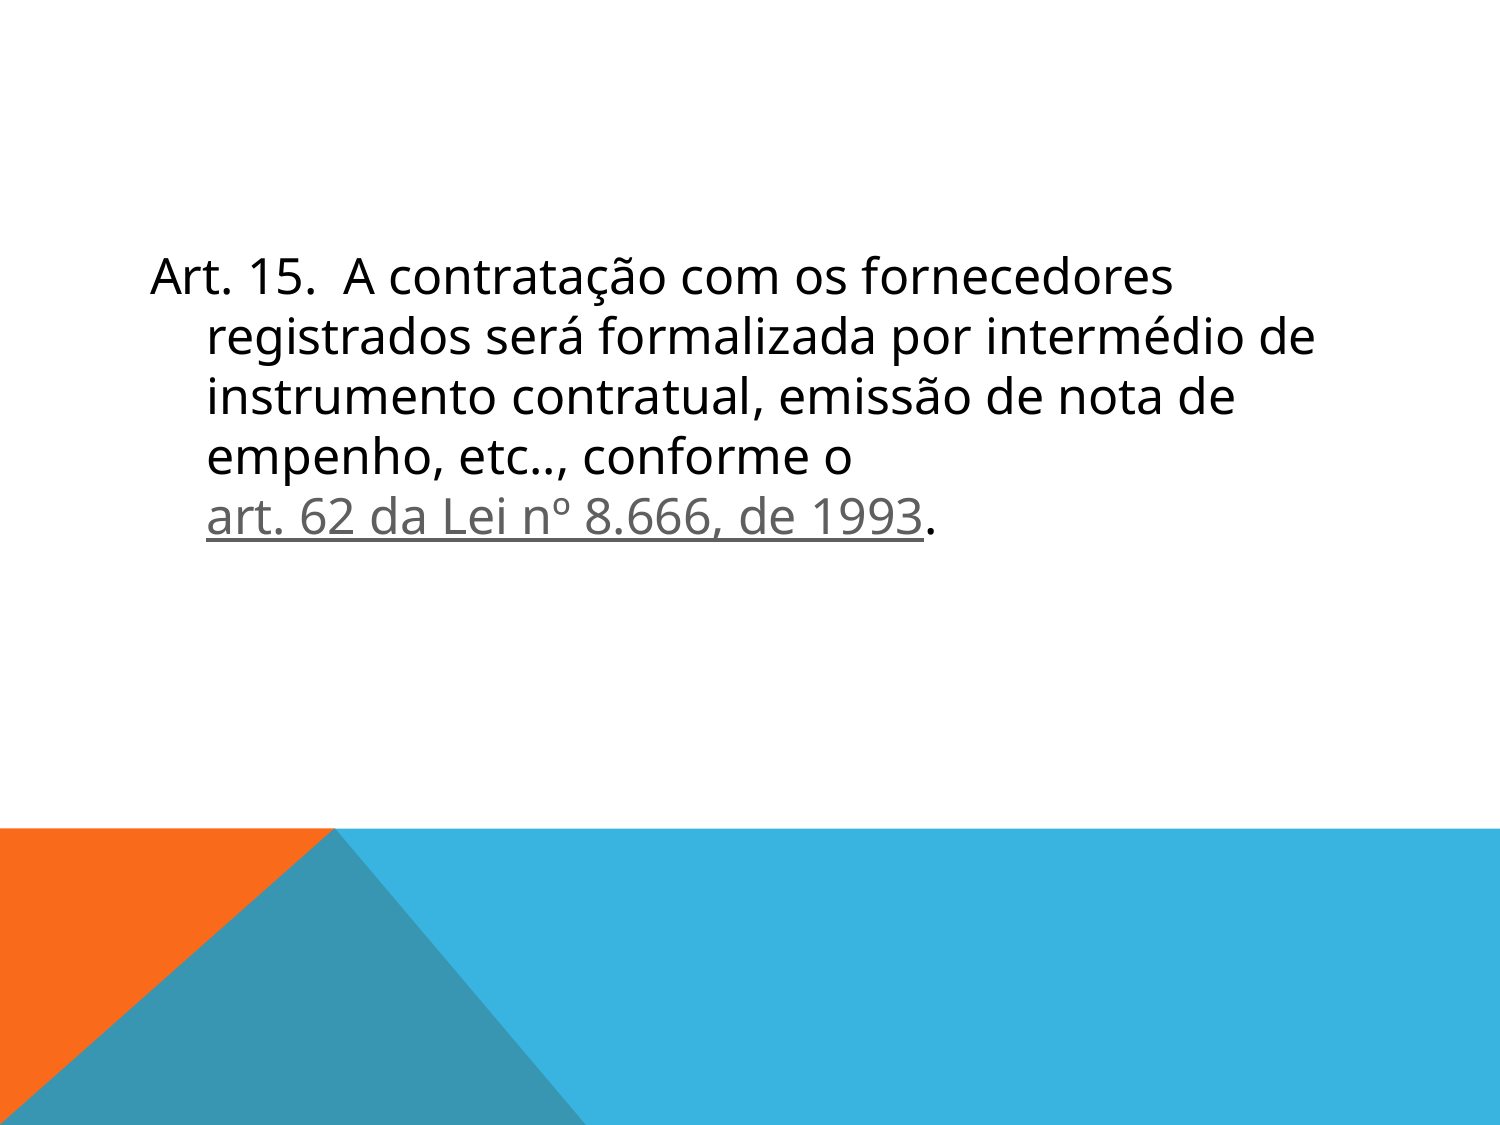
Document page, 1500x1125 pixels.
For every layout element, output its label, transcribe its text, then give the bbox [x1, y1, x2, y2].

list Art. 15. A contratação com os fornecedores registrados será formalizada por intermédio de instrumento contratual, emissão de nota de empenho, etc.., conforme o art. 62 da Lei nº 8.666, de 1993. [135, 180, 1369, 768]
